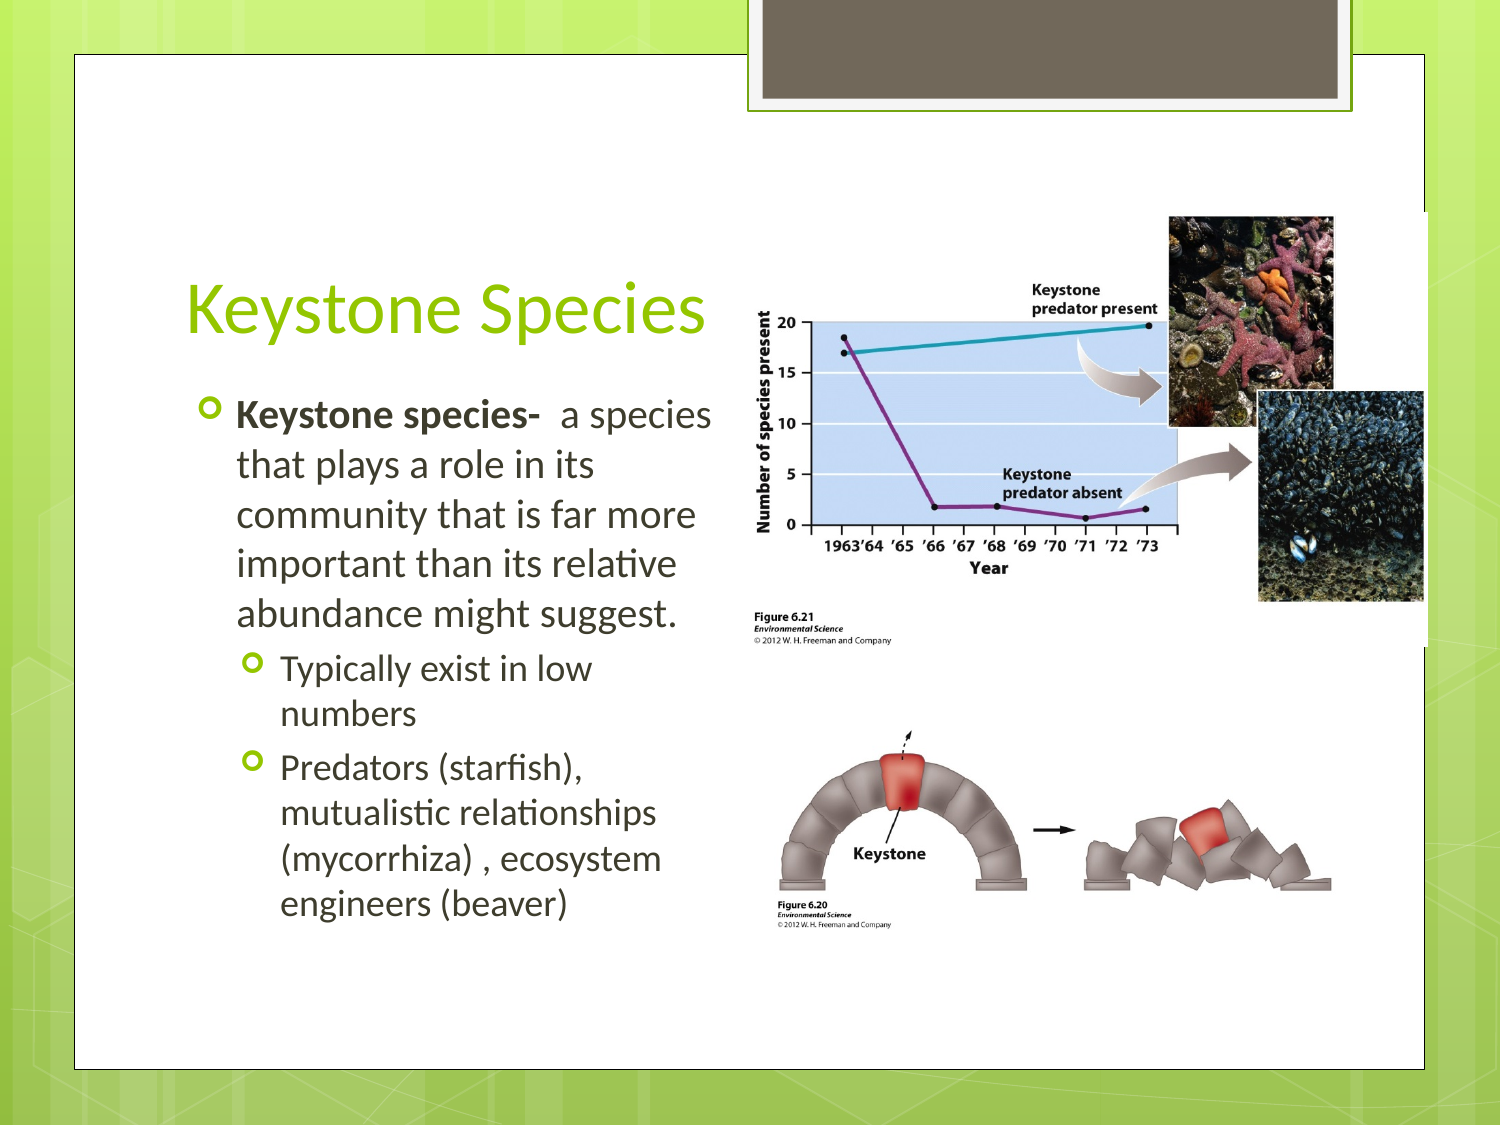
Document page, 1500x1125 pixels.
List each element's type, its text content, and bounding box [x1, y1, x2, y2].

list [774, 724, 1337, 930]
picture [749, 212, 1428, 647]
title Keystone Species [171, 168, 1324, 357]
list Keystone species- a species that plays a role in its community that is far more important than its relative abundance might suggest. Typically exist in low numbers Predators (starfish), mutualistic relationships (mycorrhiza) , ecosystem engineers (beaver) [171, 379, 732, 953]
